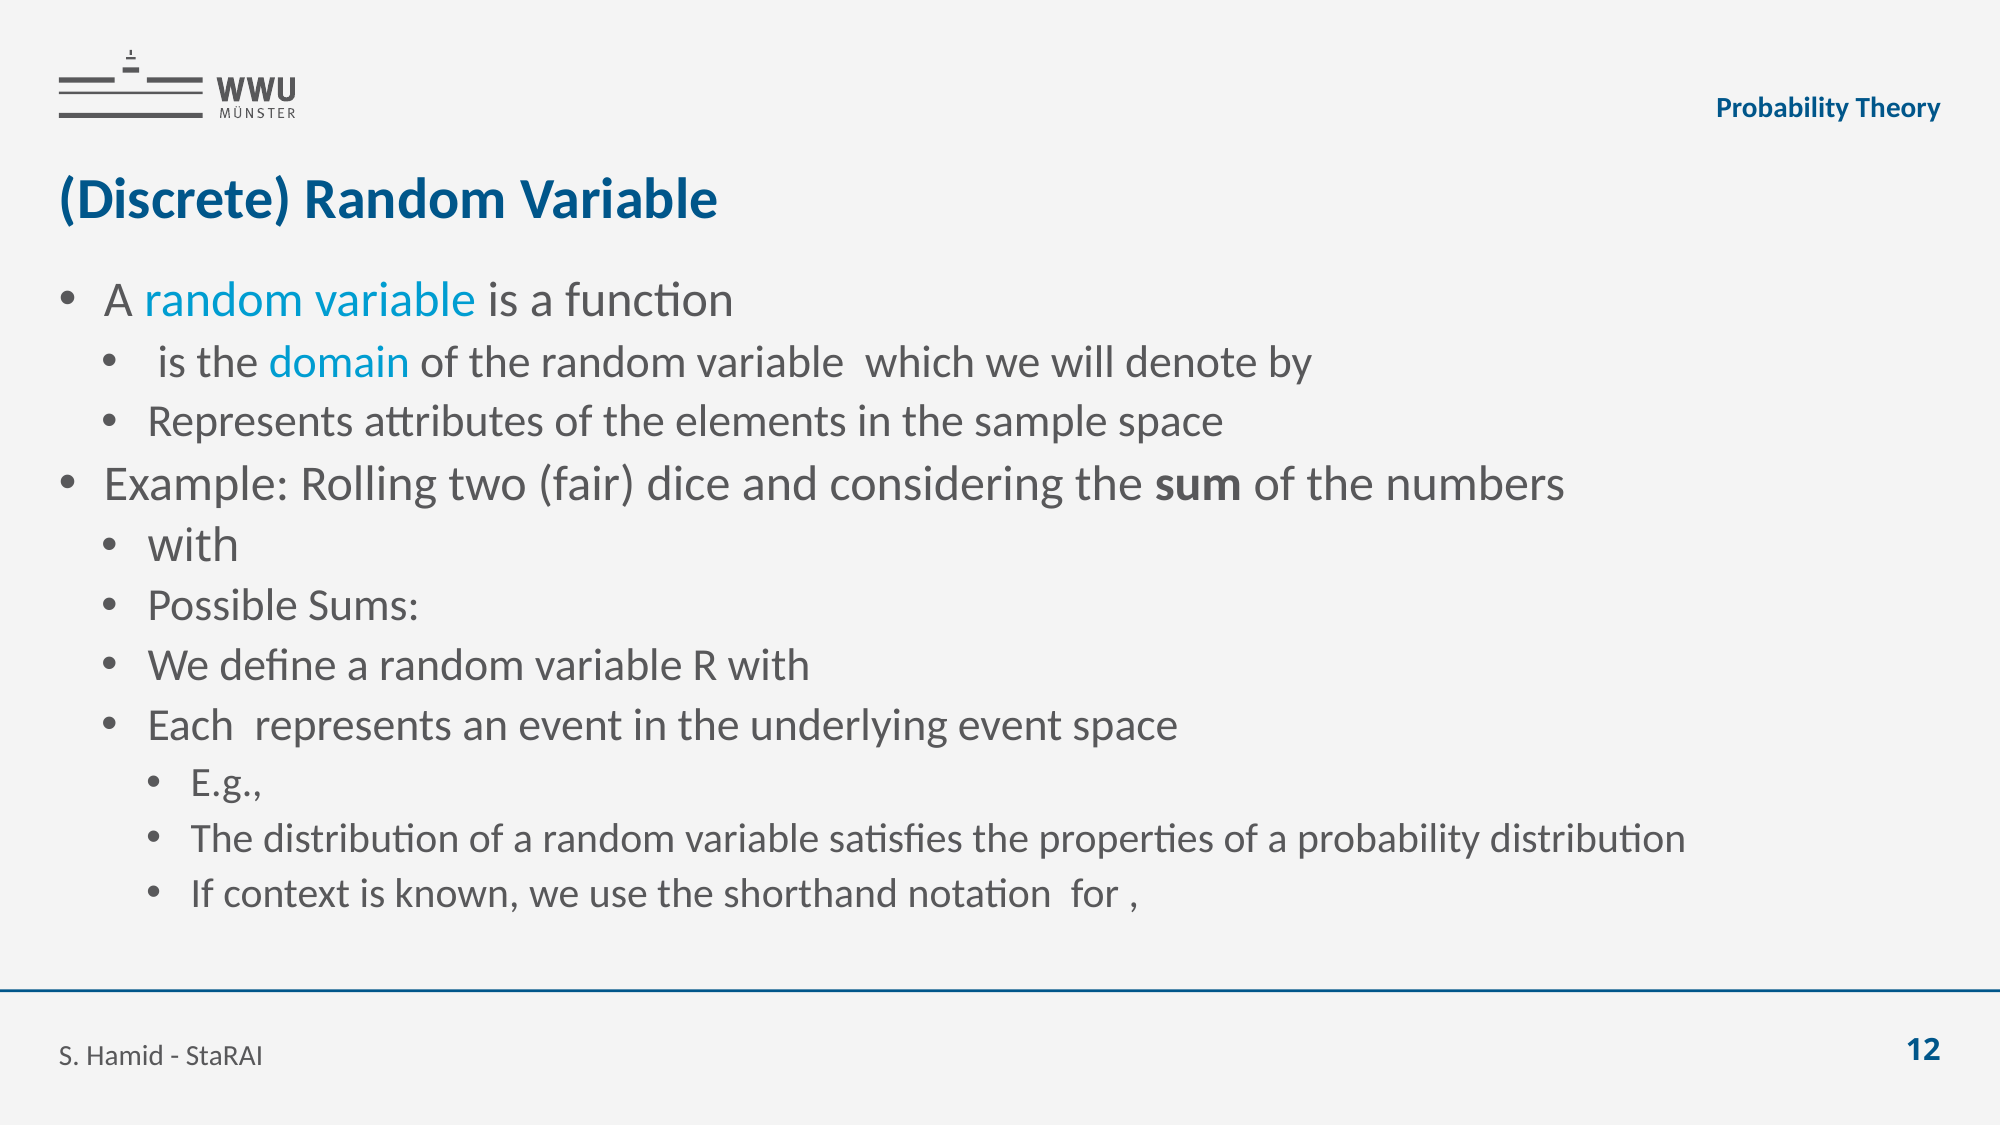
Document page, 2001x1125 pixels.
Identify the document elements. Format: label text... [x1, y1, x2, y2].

slide_number Probability Theory [589, 63, 1941, 123]
slide_number 12 [1822, 1012, 1941, 1072]
title (Discrete) Random Variable [58, 148, 1941, 243]
footer S. Hamid - StaRAI [58, 1012, 1440, 1072]
